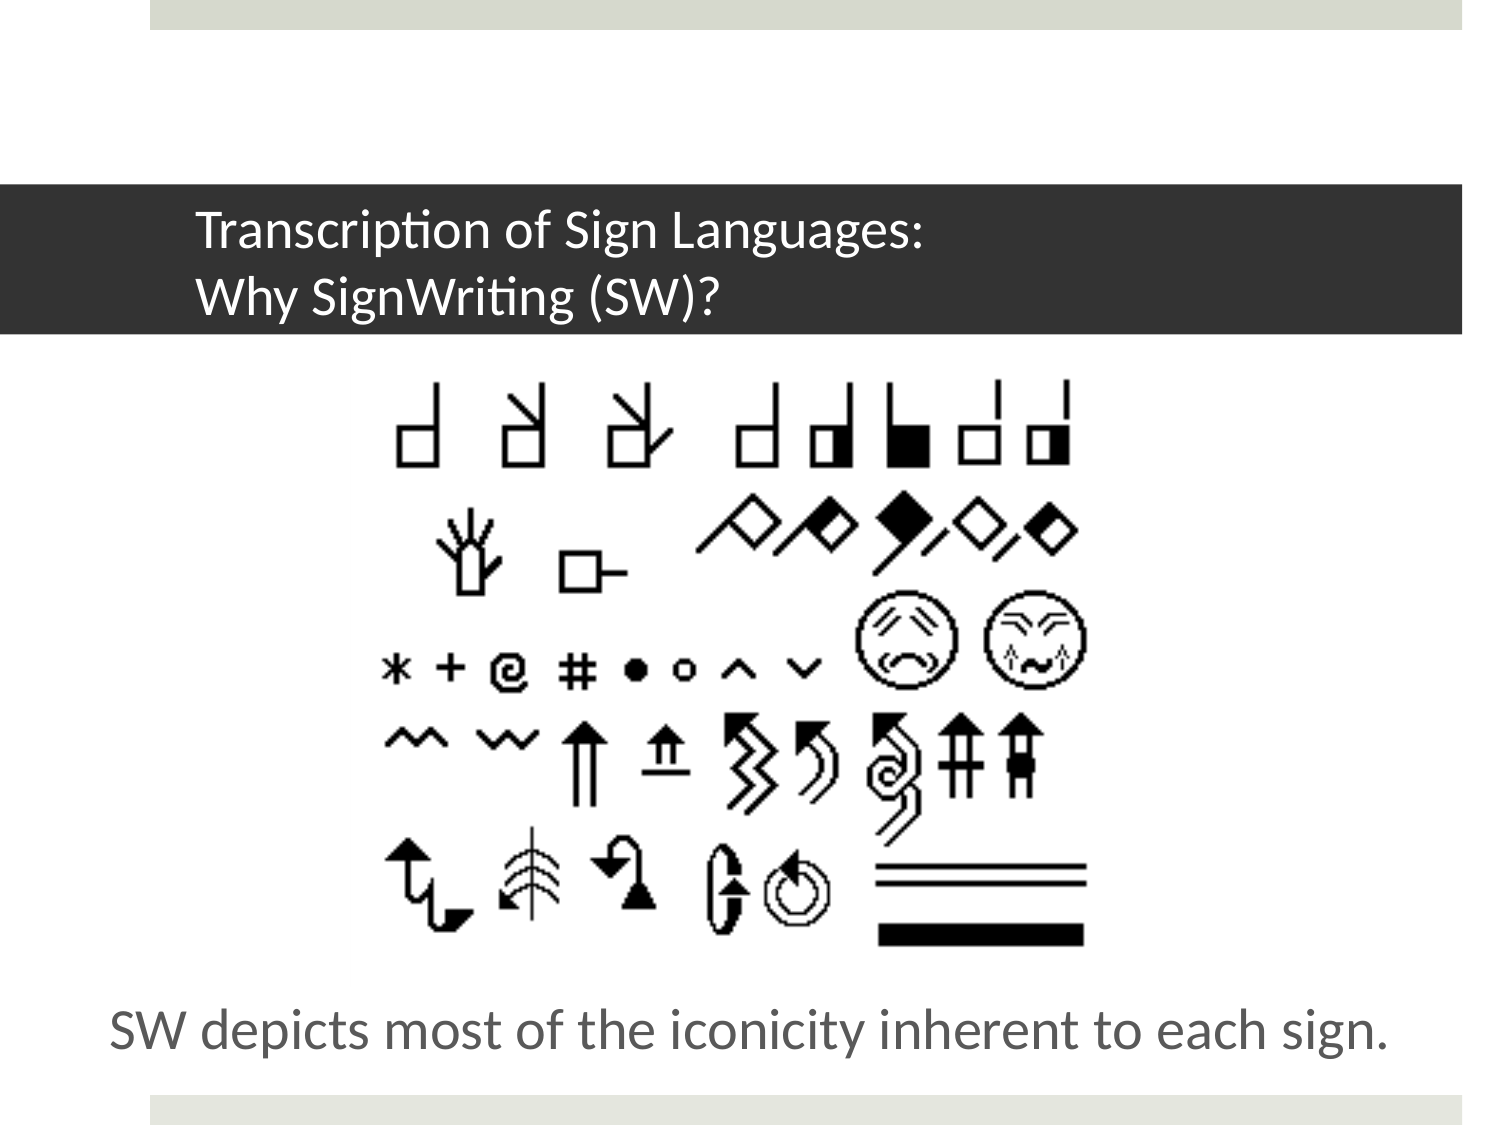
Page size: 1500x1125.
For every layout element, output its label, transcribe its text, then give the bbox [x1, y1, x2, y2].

list SW depicts most of the iconicity inherent to each sign. [75, 983, 1425, 1097]
picture [349, 351, 1116, 988]
title Transcription of Sign Languages: Why SignWriting (SW)? [0, 184, 1463, 335]
